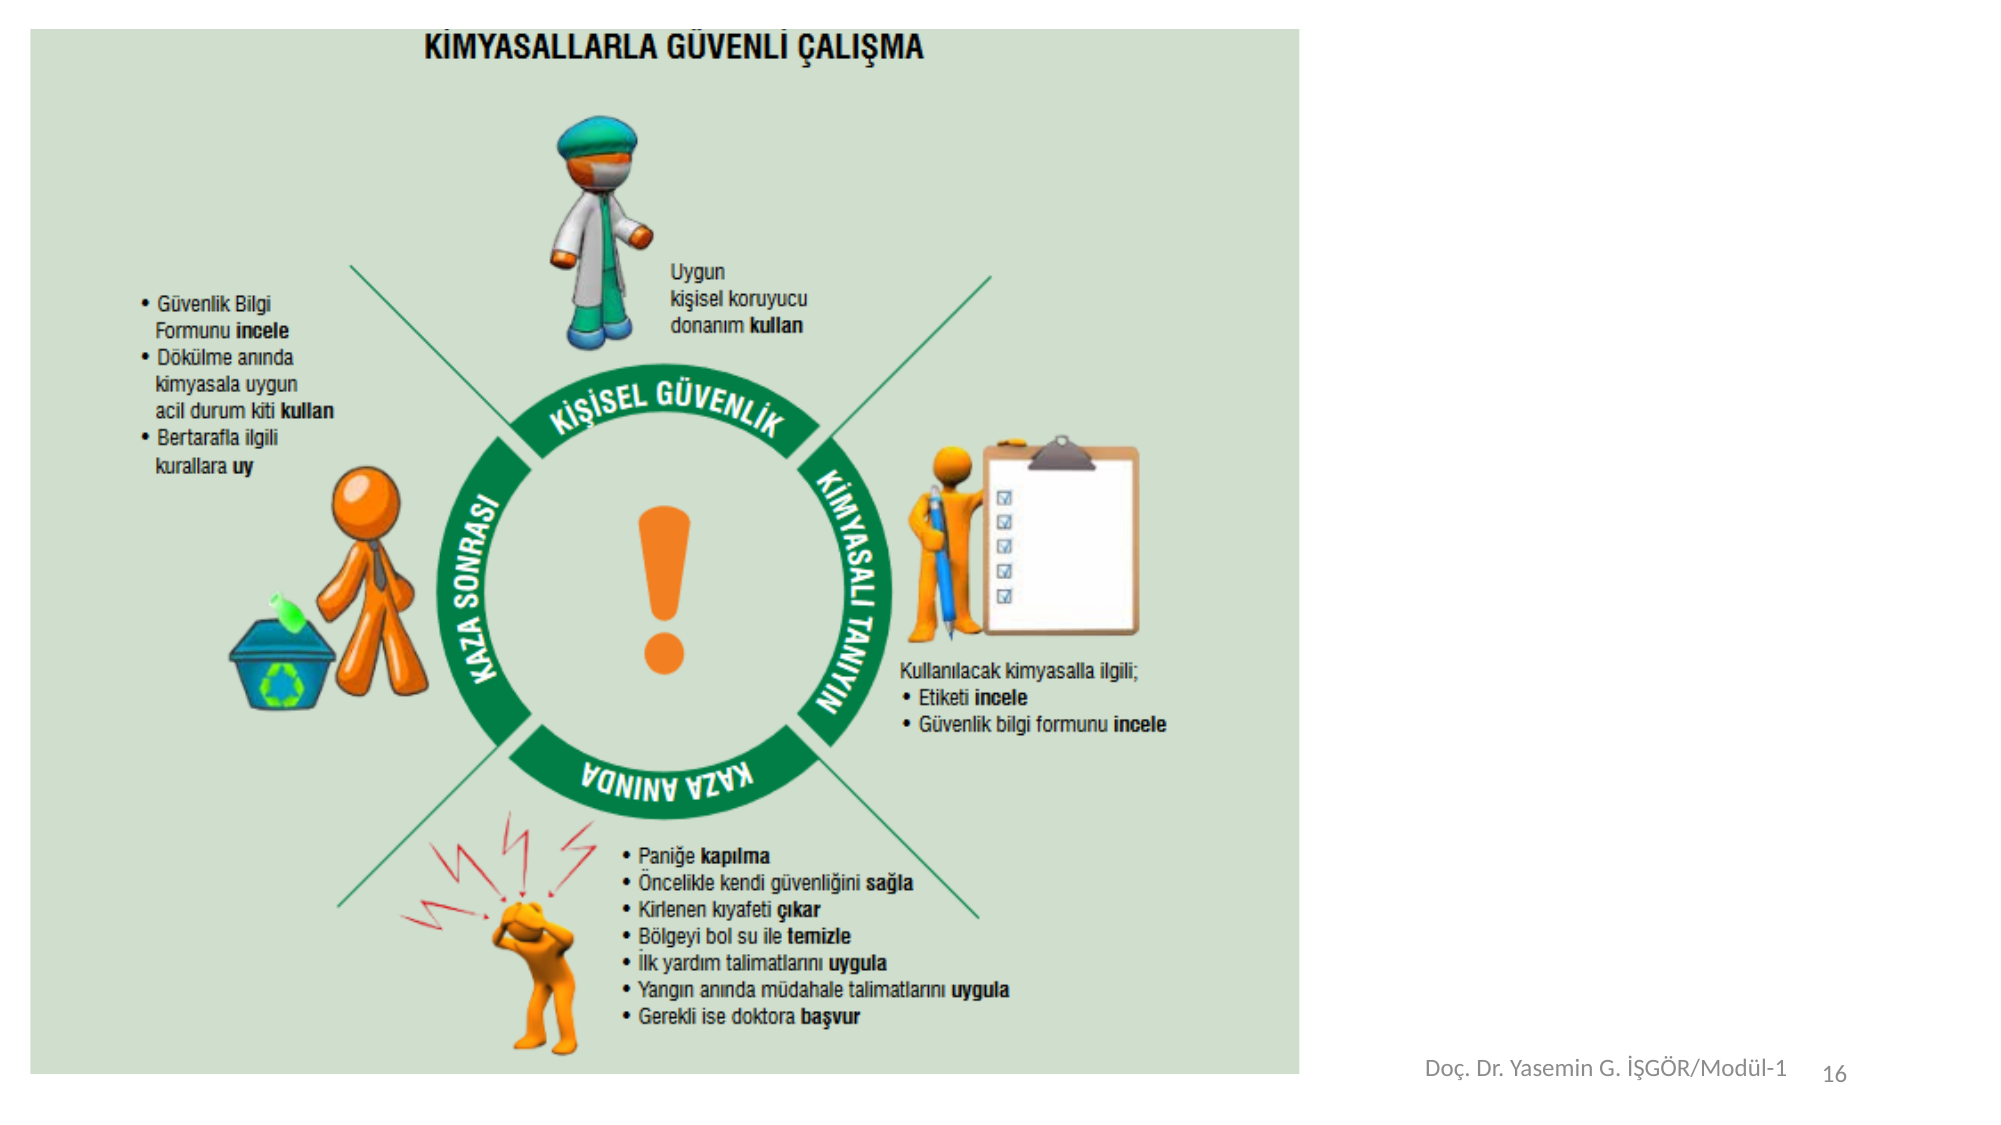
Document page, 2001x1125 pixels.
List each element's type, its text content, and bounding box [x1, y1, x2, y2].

footer Doç. Dr. Yasemin G. İŞGÖR/Modül-1 [1269, 1036, 1944, 1097]
picture [30, 29, 1300, 1074]
slide_number 16 [1412, 1042, 1863, 1103]
